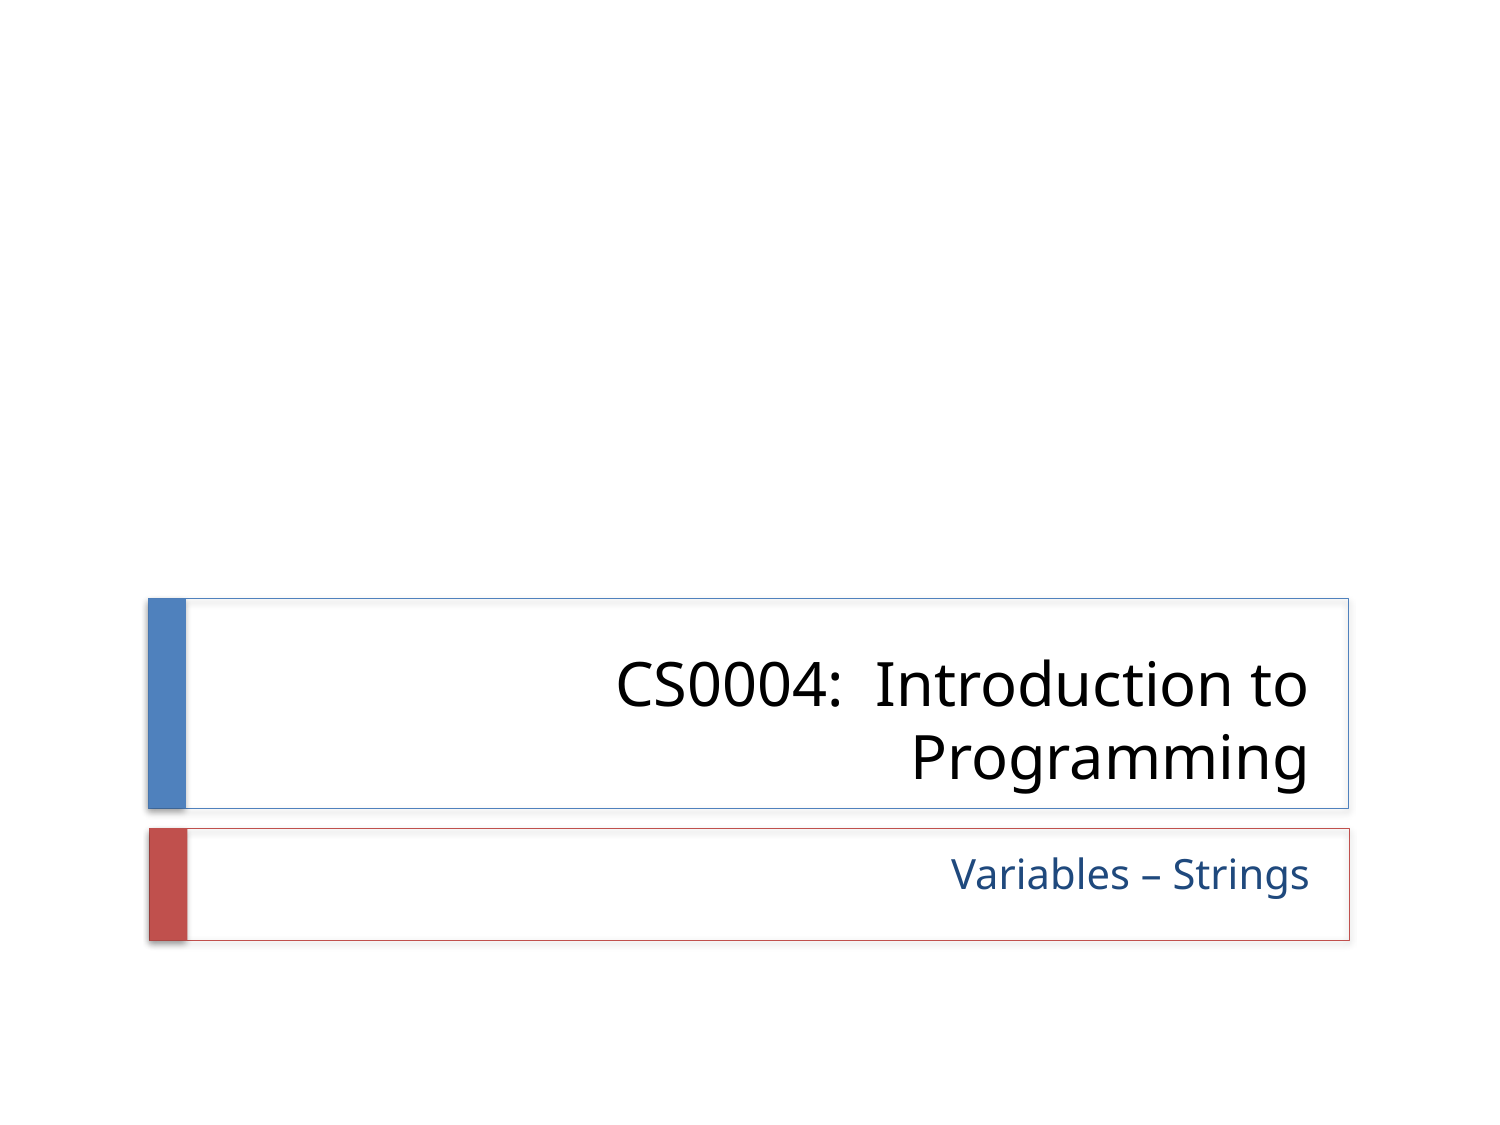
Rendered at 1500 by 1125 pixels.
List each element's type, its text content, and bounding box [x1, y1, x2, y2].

title CS0004: Introduction to Programming [200, 637, 1325, 800]
subtitle Variables – Strings [200, 840, 1325, 929]
